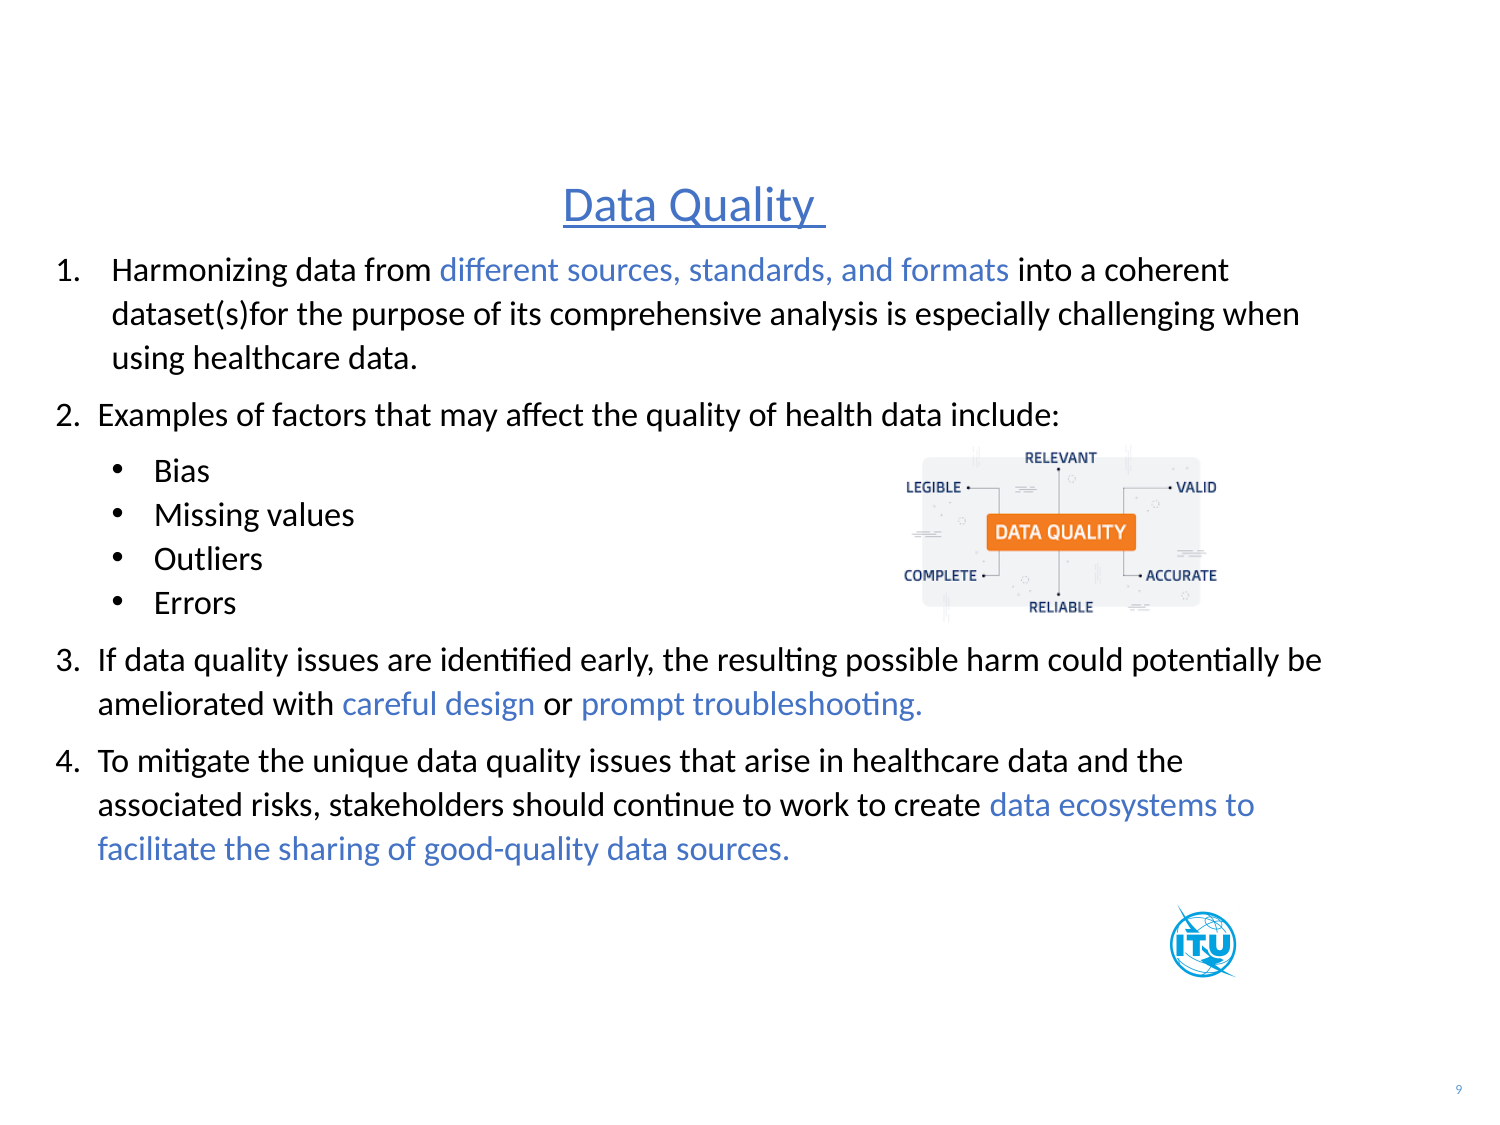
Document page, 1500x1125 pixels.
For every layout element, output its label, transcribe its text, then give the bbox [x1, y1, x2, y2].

picture [893, 429, 1230, 635]
picture [1166, 903, 1240, 981]
text_box Data Quality Harmonizing data from different sources, standards, and formats into a coherent dataset(s)for the purpose of its comprehensive analysis is especially challenging when using healthcare data. Examples of factors that may affect the quality of health data include: Bias Missing values Outliers Errors If data quality issues are identified early, the resulting possible harm could potentially be ameliorated with careful design or prompt troubleshooting. To mitigate the unique data quality issues that arise in healthcare data and the associated risks, stakeholders should continue to work to create data ecosystems to facilitate the sharing of good-quality data sources. [40, 160, 1349, 1125]
